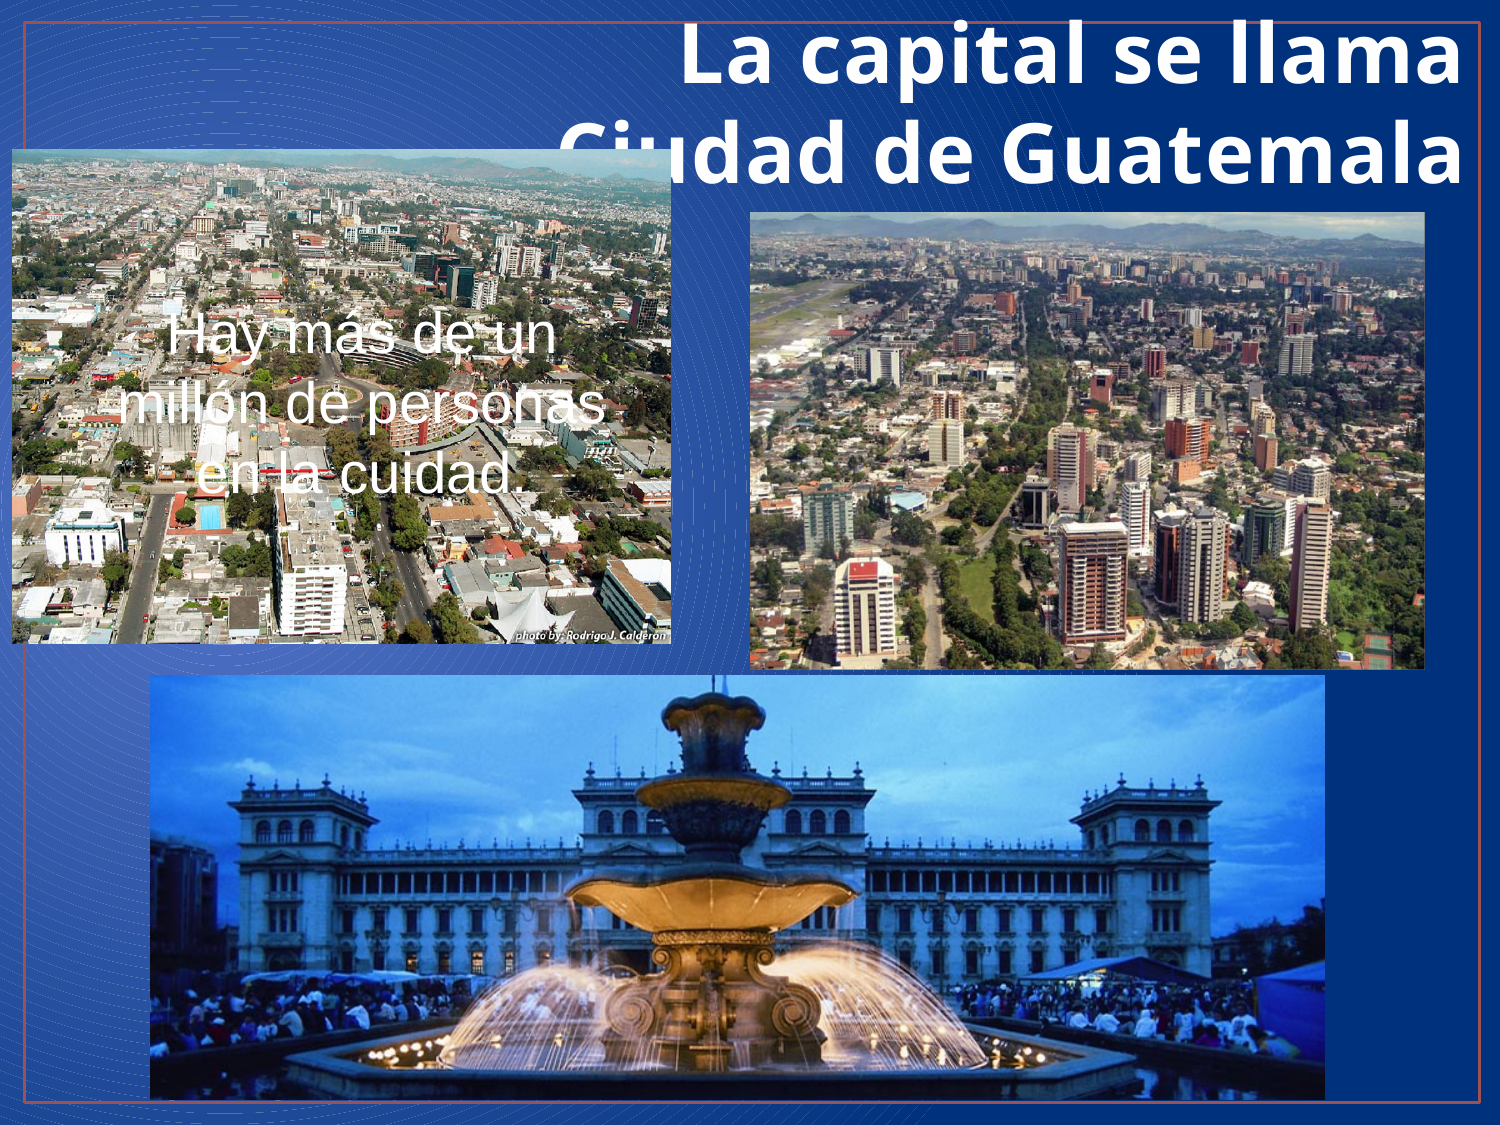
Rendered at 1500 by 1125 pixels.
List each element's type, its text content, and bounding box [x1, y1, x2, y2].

picture [149, 674, 1326, 1101]
title La capital se llama Ciudad de Guatemala [7, 0, 1483, 213]
picture [749, 212, 1426, 670]
picture [12, 149, 672, 644]
